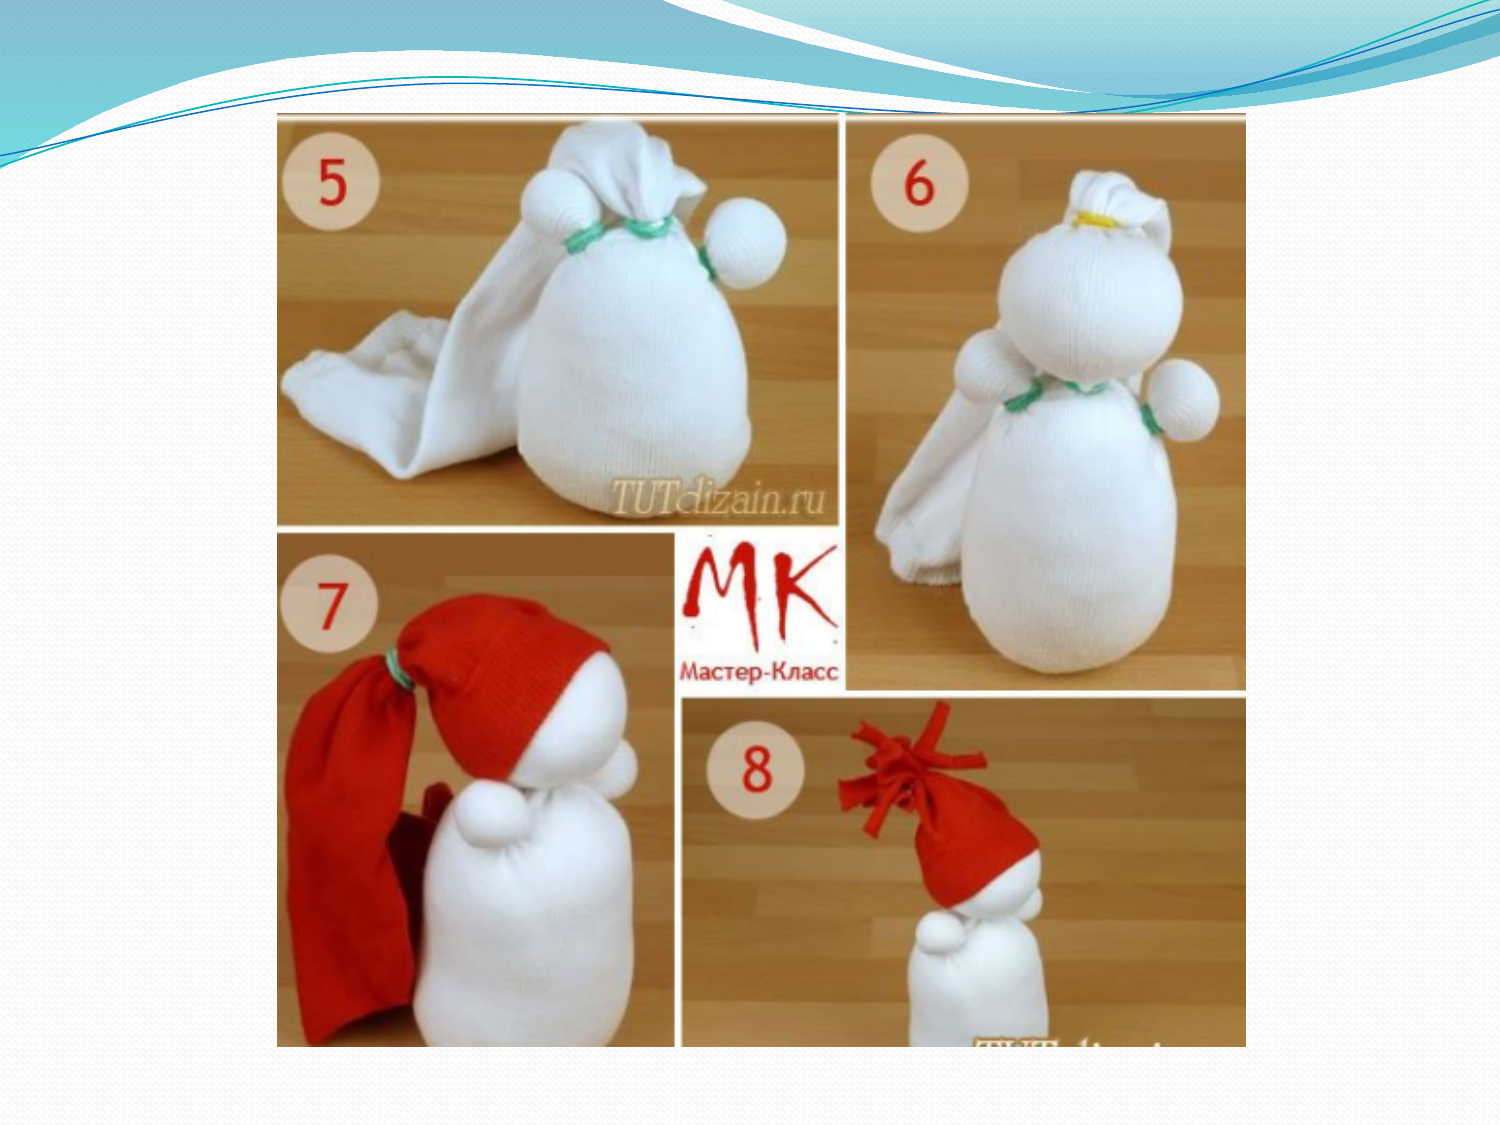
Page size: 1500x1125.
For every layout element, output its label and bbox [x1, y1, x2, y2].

picture [277, 113, 1247, 1048]
